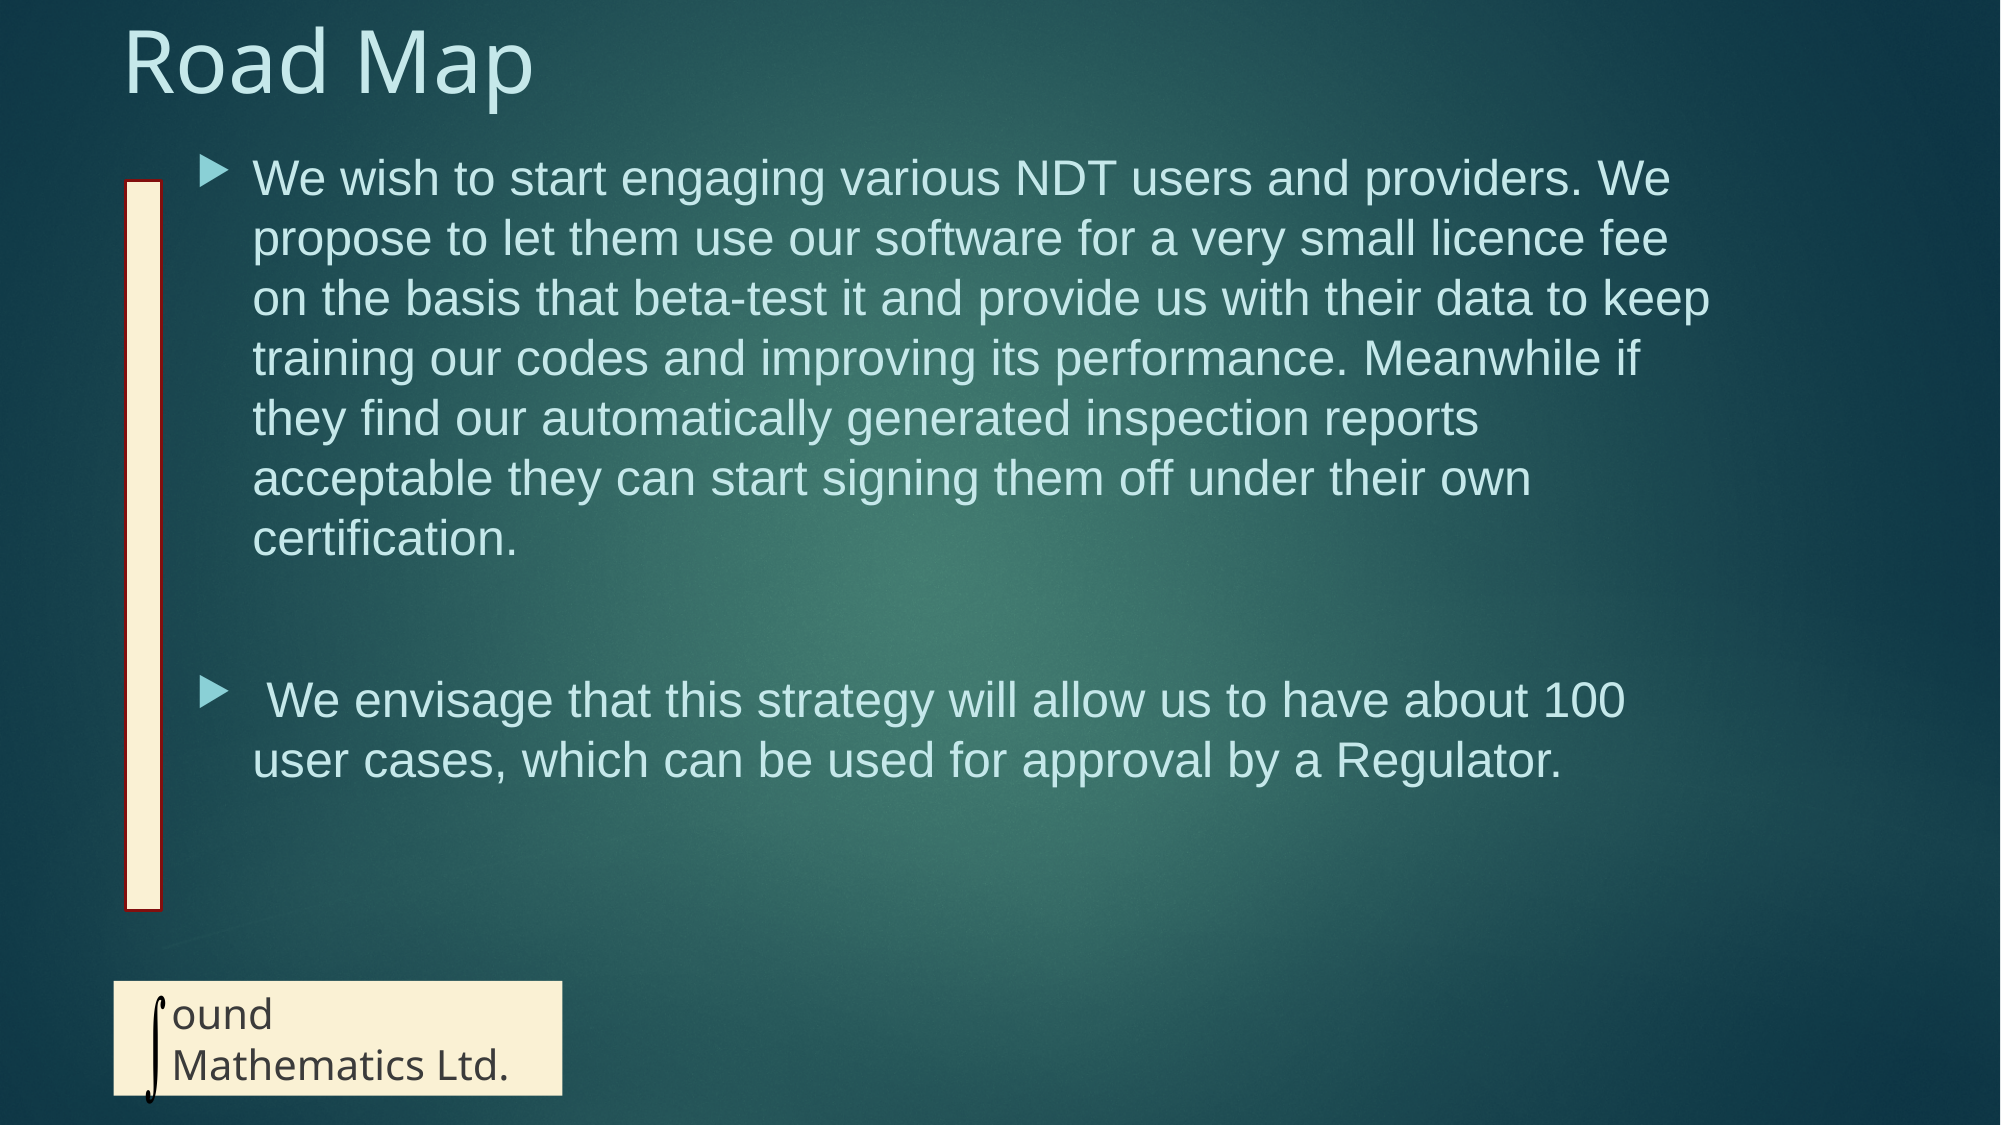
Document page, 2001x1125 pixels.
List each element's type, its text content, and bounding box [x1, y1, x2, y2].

text_box [124, 179, 163, 912]
title Road Map [106, 0, 1751, 220]
list We wish to start engaging various NDT users and providers. We propose to let them use our software for a very small licence fee on the basis that beta-test it and provide us with their data to keep training our codes and improving its performance. Meanwhile if they find our automatically generated inspection reports acceptable they can start signing them off under their own certification. We envisage that this strategy will allow us to have about 100 user cases, which can be used for approval by a Regulator. [181, 137, 1751, 937]
